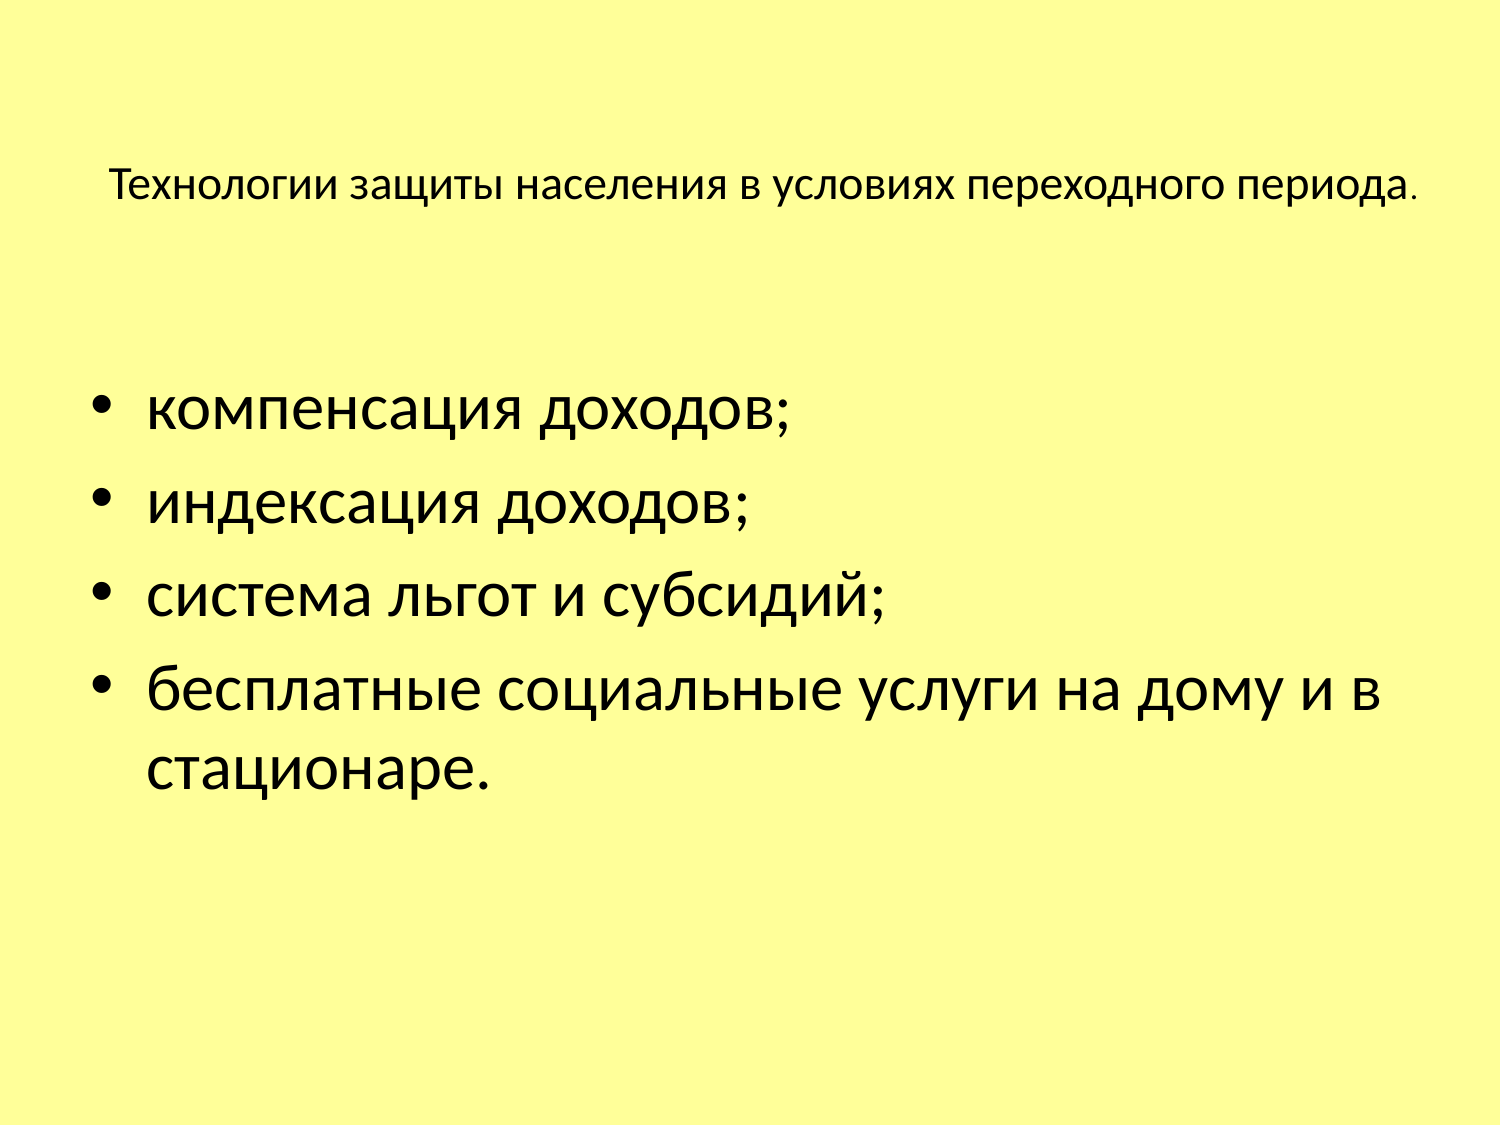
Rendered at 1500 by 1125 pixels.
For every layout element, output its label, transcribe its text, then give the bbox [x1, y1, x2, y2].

list компенсация доходов; индексация доходов; система льгот и субсидий; бесплатные социальные услуги на дому и в стационаре. [75, 262, 1425, 1005]
title Технологии защиты населения в условиях переходного периода. [88, 78, 1439, 266]
